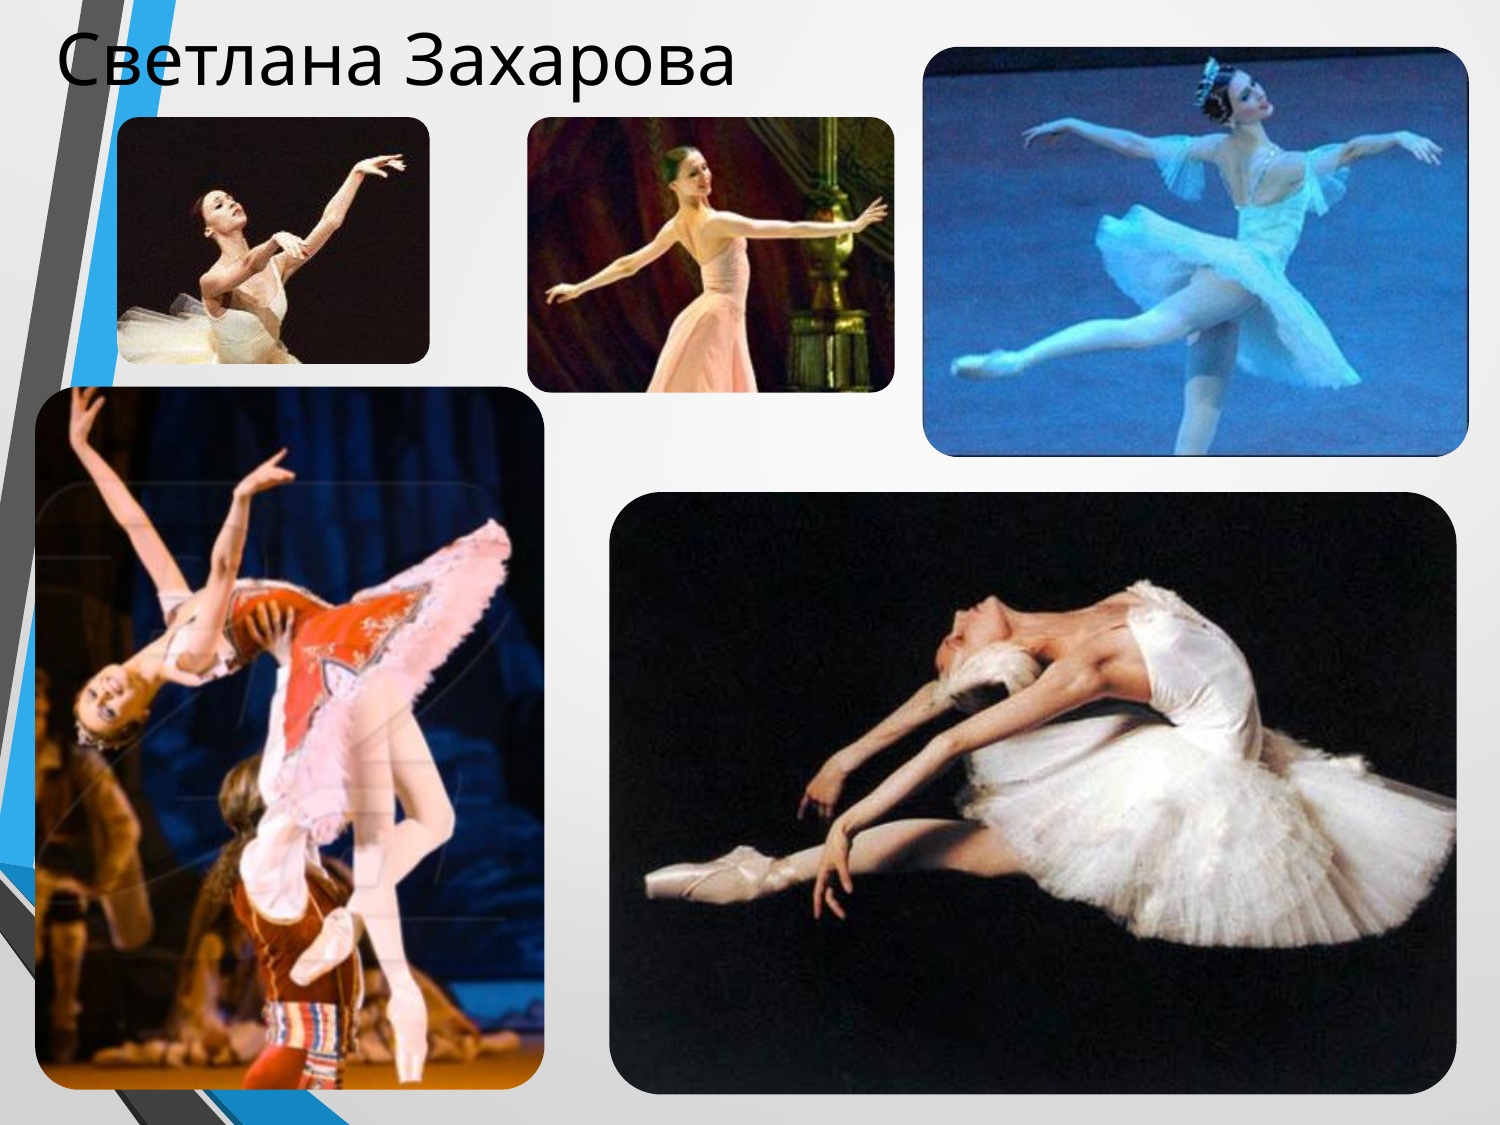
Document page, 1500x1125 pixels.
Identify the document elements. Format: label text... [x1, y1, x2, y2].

title Светлана Захарова [35, 0, 760, 113]
picture [116, 116, 430, 365]
picture [609, 491, 1457, 1095]
picture [34, 116, 895, 1090]
picture [922, 46, 1470, 458]
